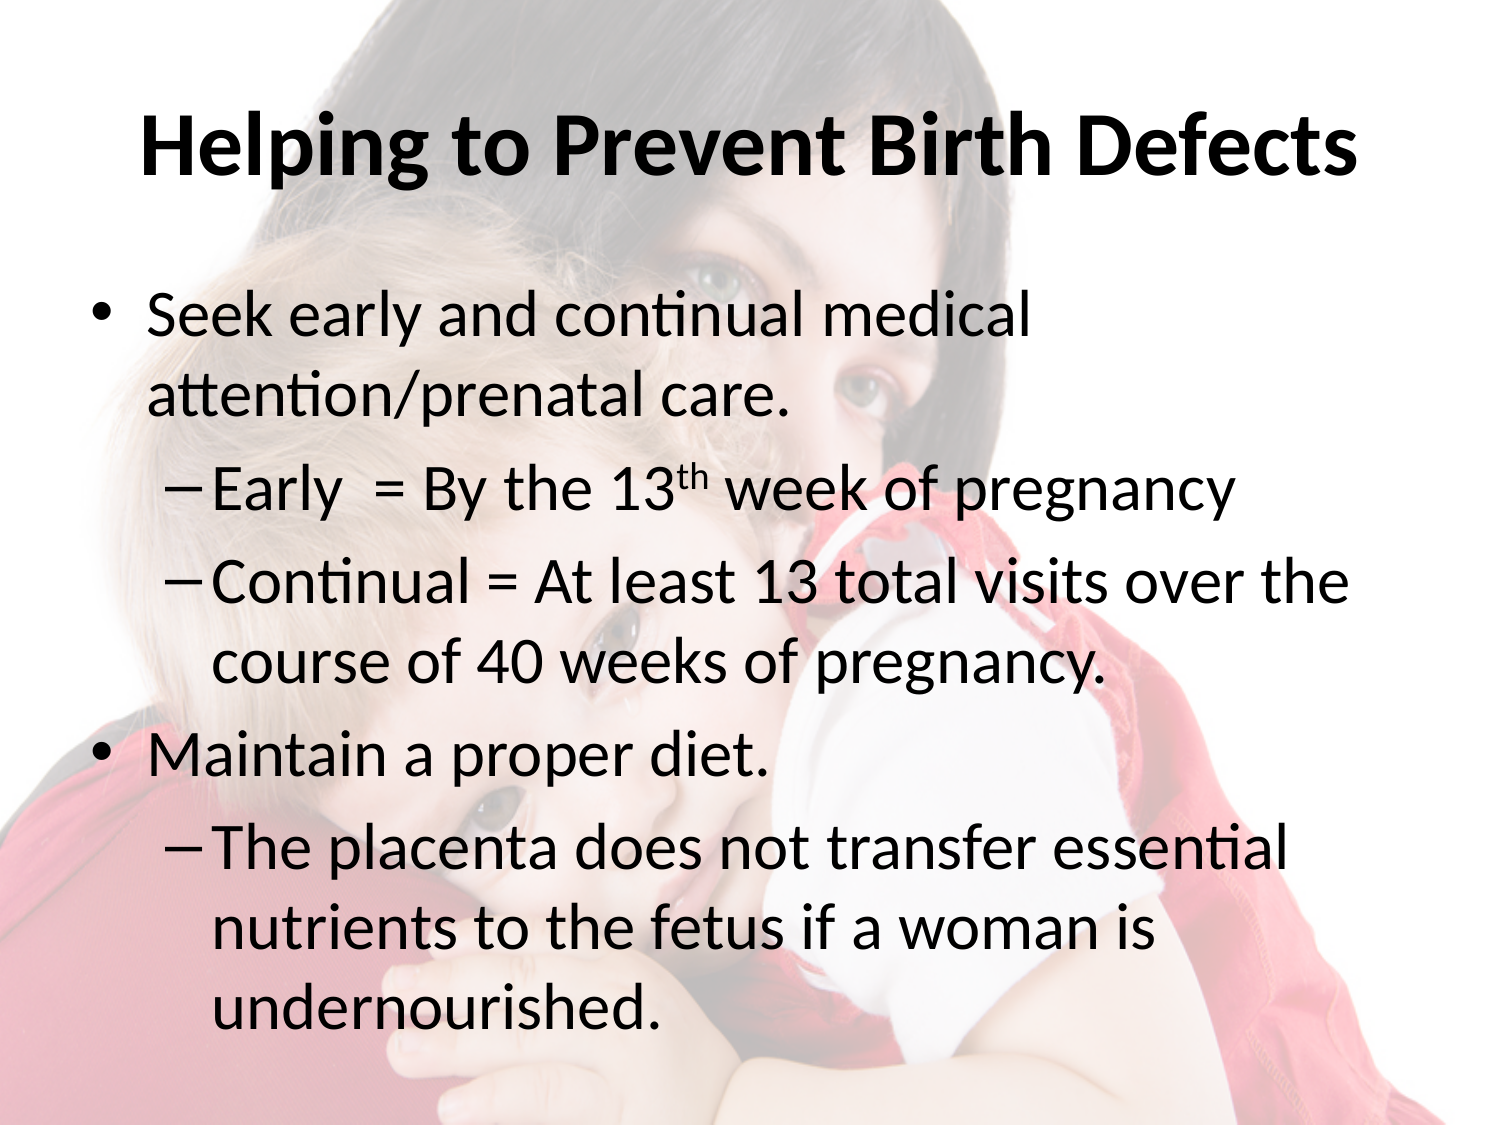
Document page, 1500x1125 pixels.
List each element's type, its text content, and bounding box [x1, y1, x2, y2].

list Seek early and continual medical attention/prenatal care. Early = By the 13th week of pregnancy Continual = At least 13 total visits over the course of 40 weeks of pregnancy. Maintain a proper diet. The placenta does not transfer essential nutrients to the fetus if a woman is undernourished. [75, 262, 1425, 1005]
title Helping to Prevent Birth Defects [75, 45, 1425, 233]
